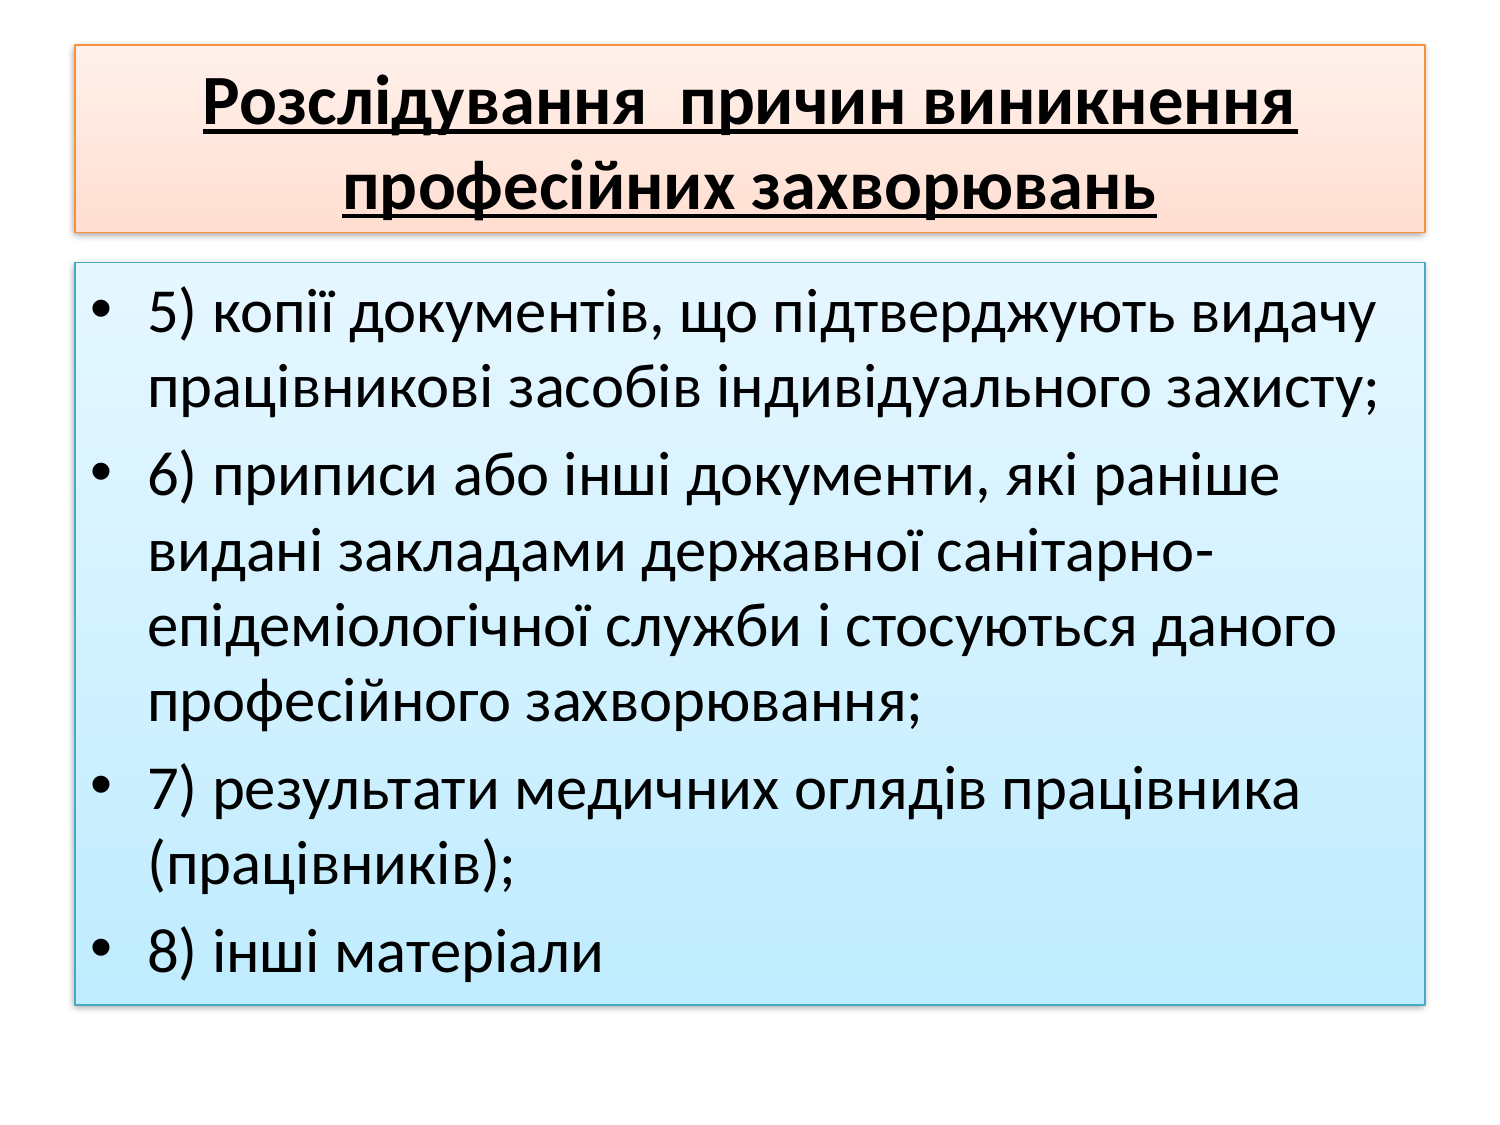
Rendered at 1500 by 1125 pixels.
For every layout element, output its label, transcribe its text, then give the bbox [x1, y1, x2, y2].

list 5) копії документів, що підтверджують видачу працівникові засобів індивідуального захисту; 6) приписи або інші документи, які раніше видані закладами державної санітарно-епідеміологічної служби і стосуються даного професійного захворювання; 7) результати медичних оглядів працівника (працівників); 8) інші матеріали [74, 262, 1426, 1006]
title Розслідування причин виникнення професійних захворювань [74, 44, 1426, 233]
